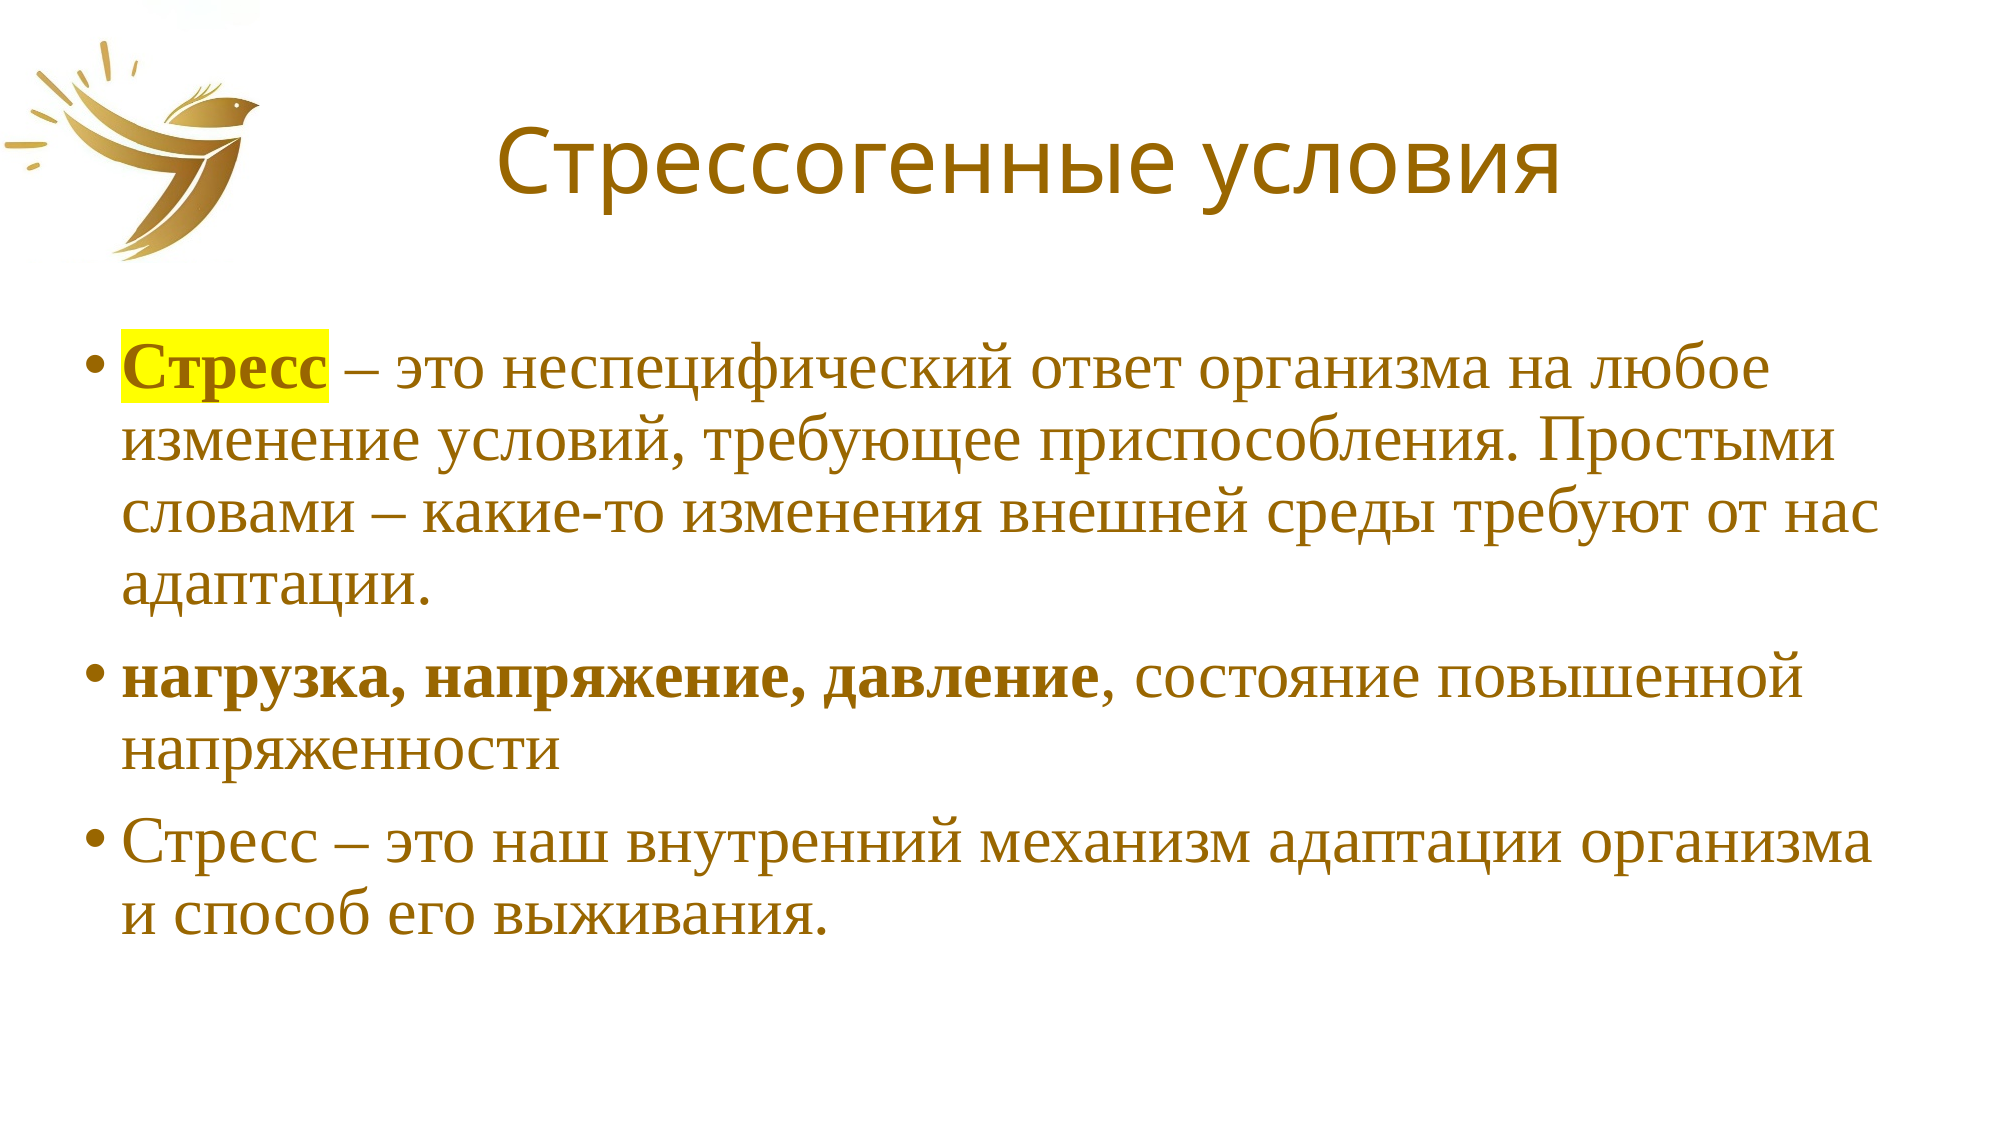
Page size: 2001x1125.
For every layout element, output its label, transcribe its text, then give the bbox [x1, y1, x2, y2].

list Стресс – это неспецифический ответ организма на любое изменение условий, требующее приспособления. Простыми словами – какие-то изменения внешней среды требуют от нас адаптации. нагрузка, напряжение, давление, состояние повышенной напряженности Стресс – это наш внутренний механизм адаптации организма и способ его выживания. [68, 323, 1932, 1096]
picture [0, 0, 260, 263]
title Стрессогенные условия [479, 91, 1885, 237]
text_box [93, 619, 1892, 886]
